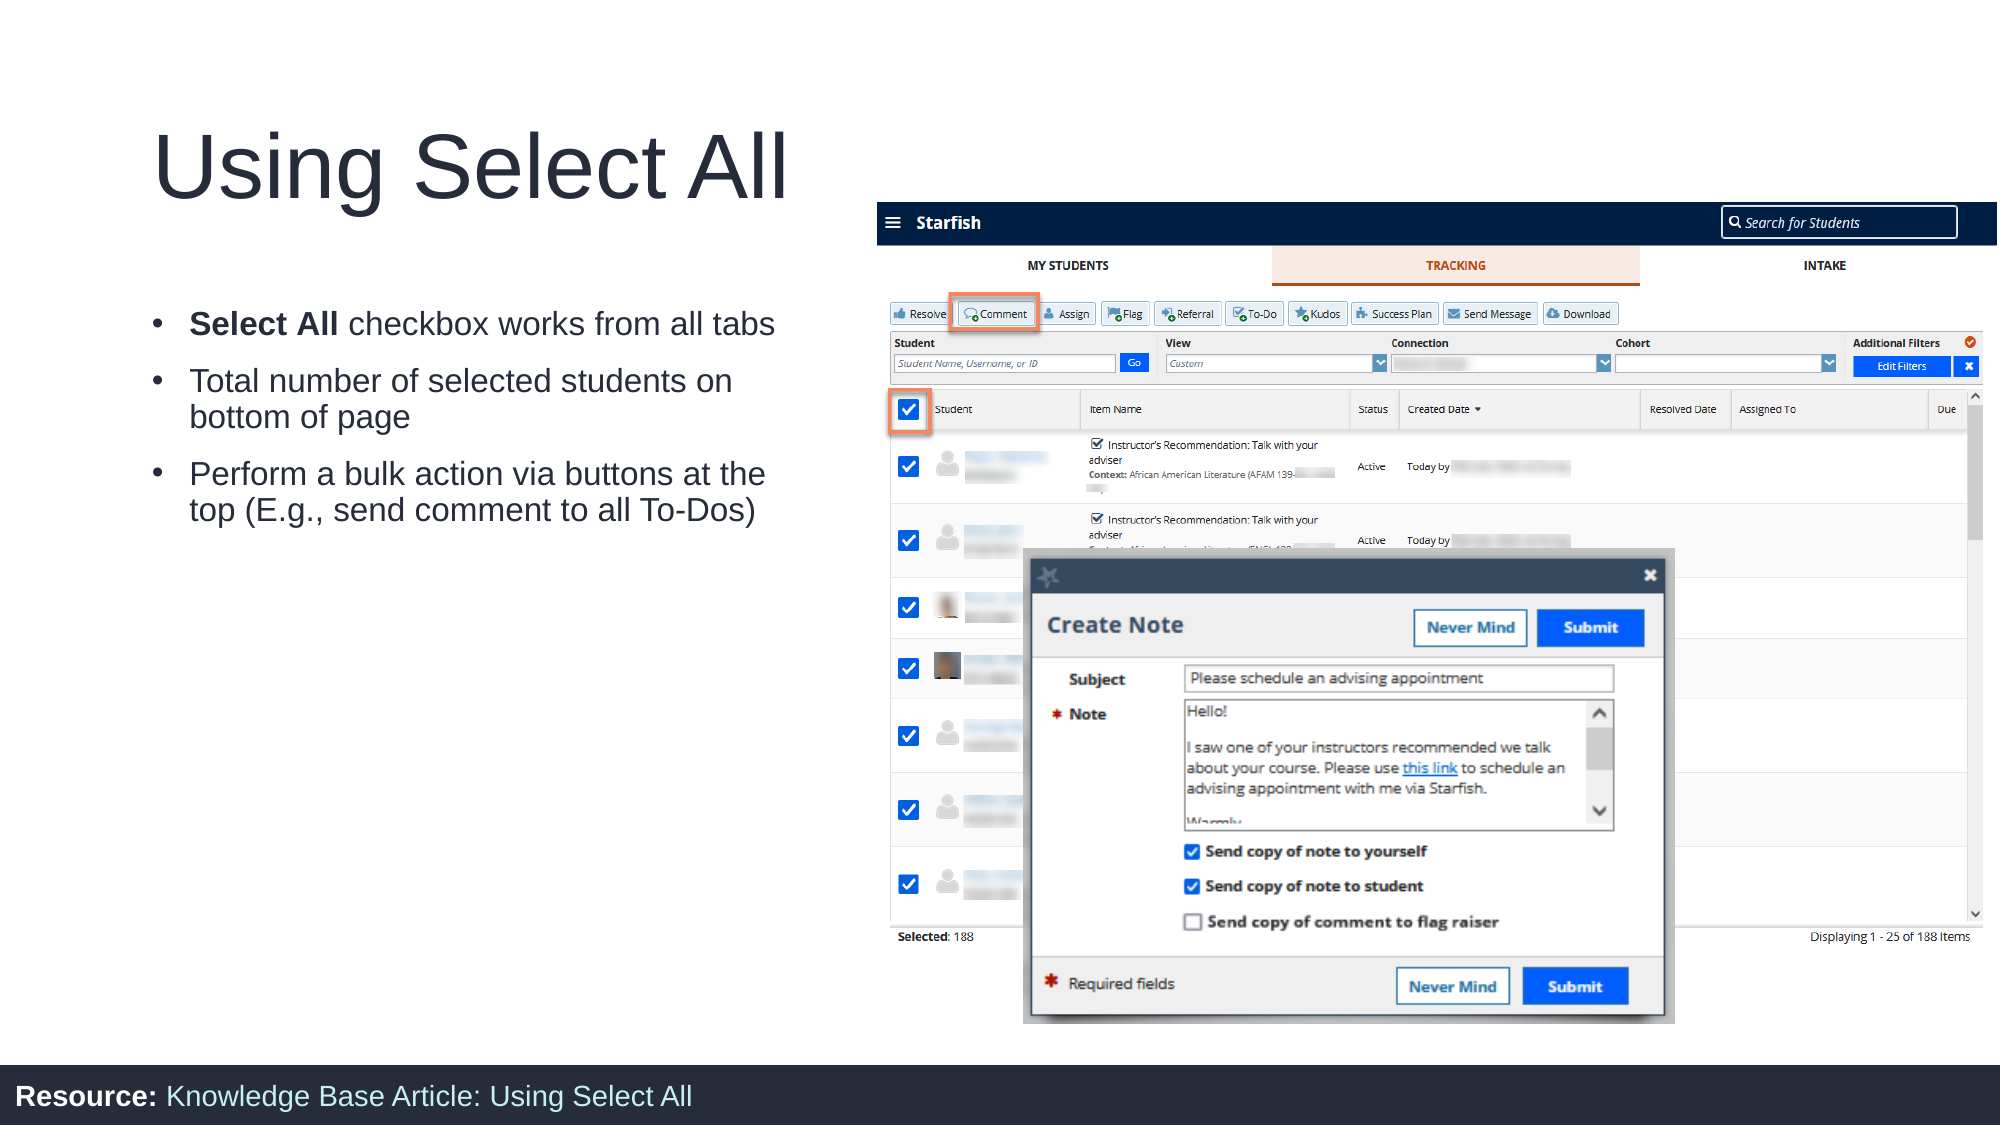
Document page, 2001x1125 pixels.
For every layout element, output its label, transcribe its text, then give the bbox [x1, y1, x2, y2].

text_box Resource: Knowledge Base Article: Using Select All [0, 1065, 2000, 1125]
list Select All checkbox works from all tabs Total number of selected students on bottom of page Perform a bulk action via buttons at the top (E.g., send comment to all To-Dos) [136, 299, 794, 1014]
title Using Select All [137, 59, 1863, 278]
picture [877, 202, 1997, 1024]
